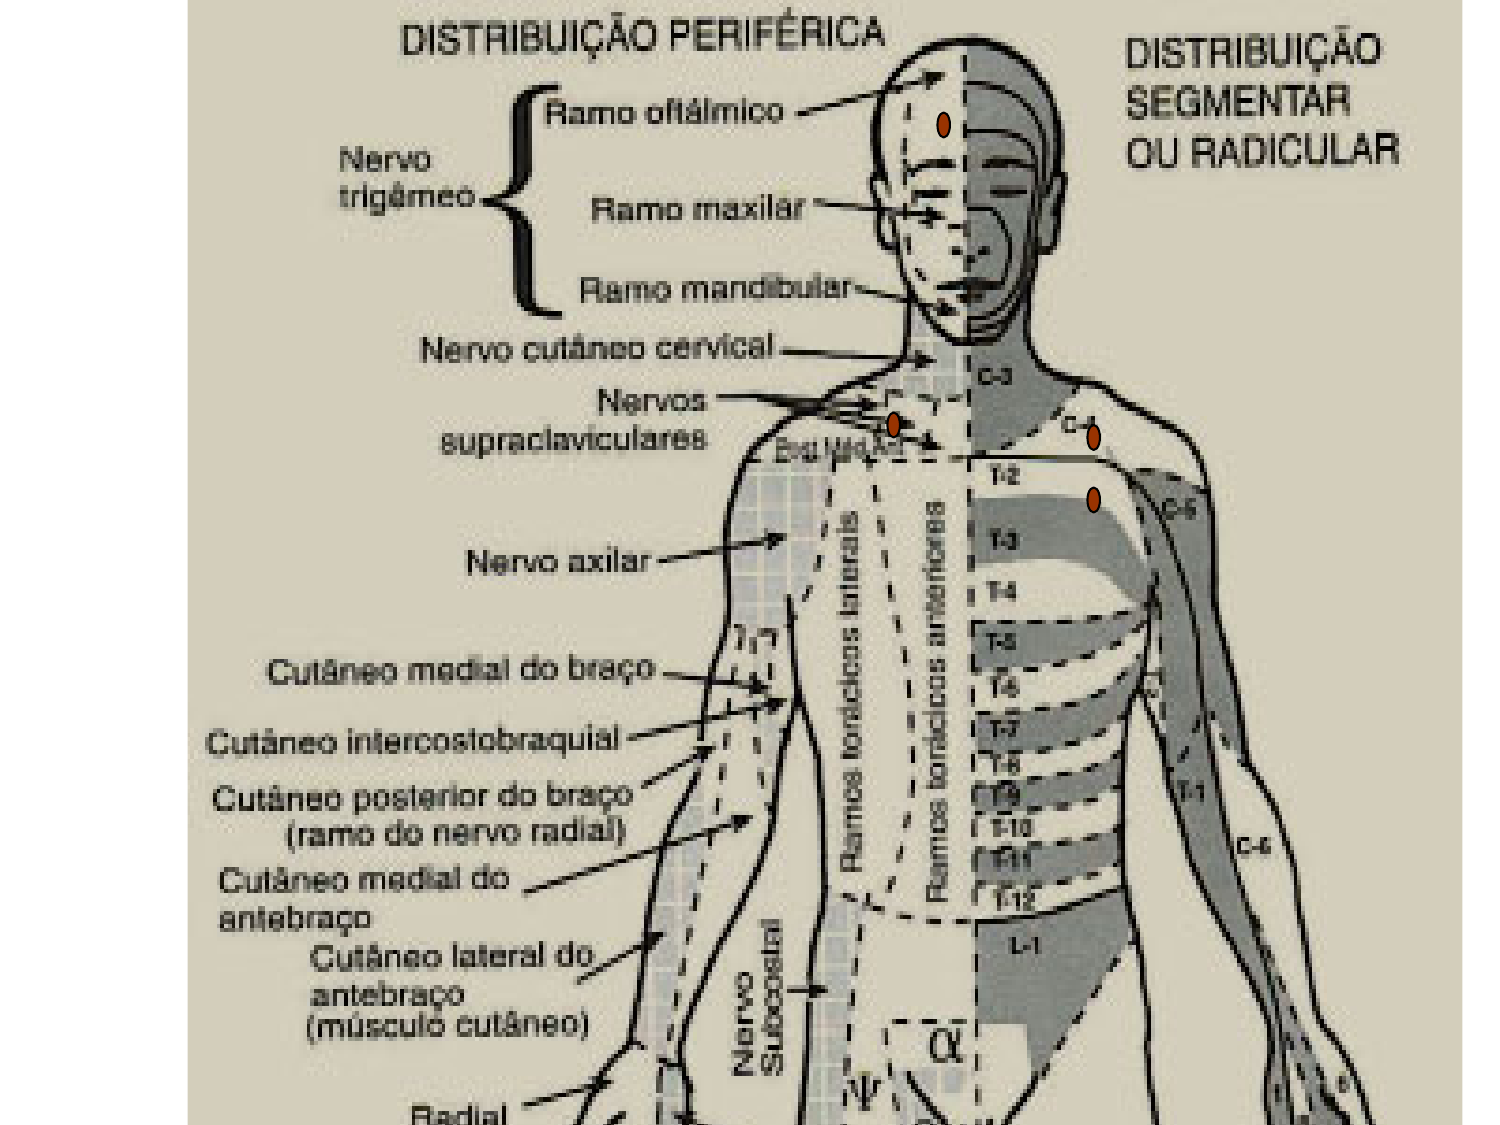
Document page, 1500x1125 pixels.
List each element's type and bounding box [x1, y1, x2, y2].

list [187, 0, 1463, 1125]
